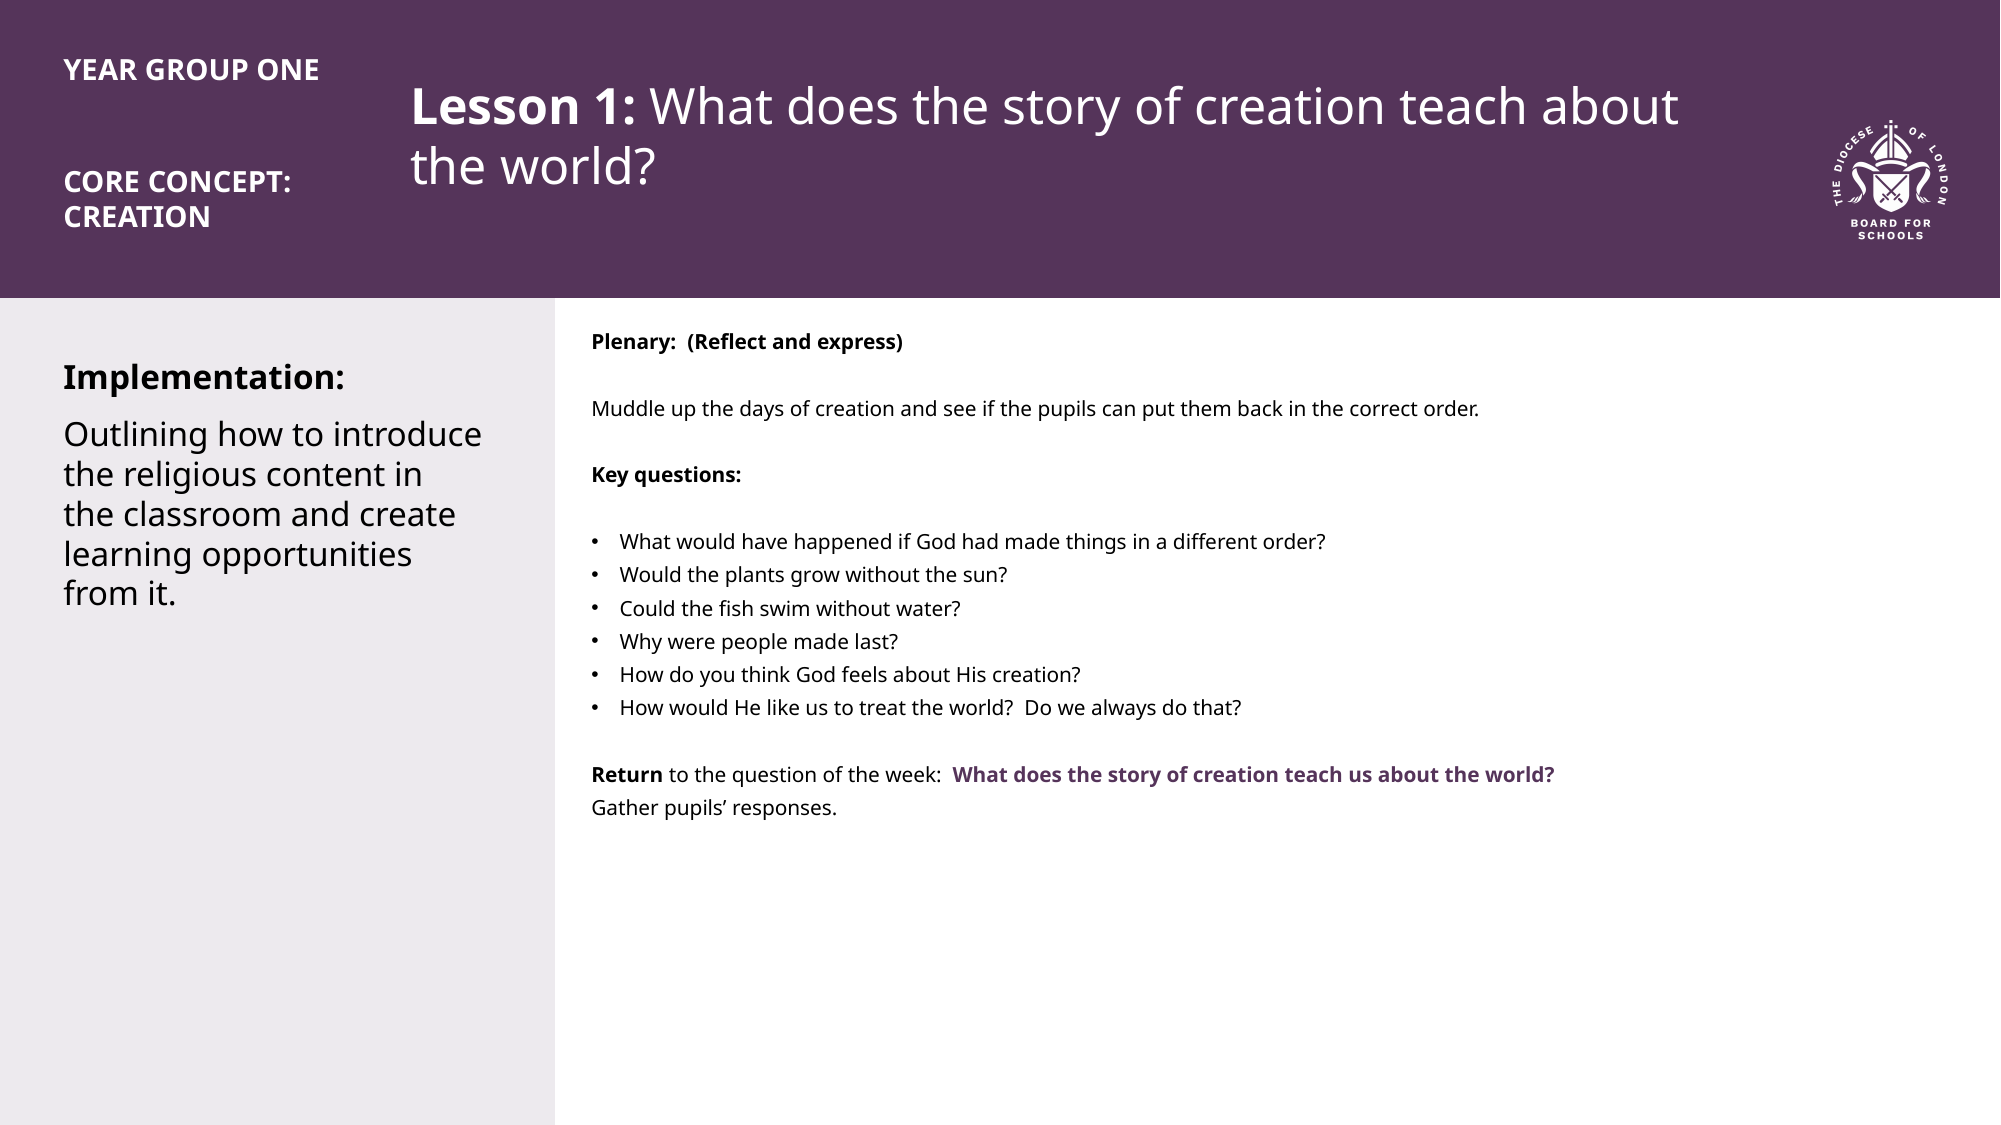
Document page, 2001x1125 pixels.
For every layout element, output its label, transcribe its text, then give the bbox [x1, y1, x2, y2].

text_box CORE CONCEPT: CREATION [48, 155, 461, 241]
text_box Implementation: Outlining how to introduce the religious content in the classroom and create learning opportunities from it. [48, 346, 499, 620]
picture [1828, 118, 1952, 242]
text_box [0, 0, 2000, 299]
text_box [0, 297, 556, 1125]
text_box Lesson 1: What does the story of creation teach about the world? [395, 66, 1714, 202]
text_box Plenary: (Reflect and express) Muddle up the days of creation and see if the pupils can put them back in the correct order. Key questions: What would have happened if God had made things in a different order? Would the plants grow without the sun? Could the fish swim without water? Why were people made last? How do you think God feels about His creation? How would He like us to treat the world? Do we always do that? Return to the question of the week: What does the story of creation teach us about the world? Gather pupils’ responses. [576, 321, 1916, 872]
text_box YEAR GROUP ONE [48, 43, 461, 94]
